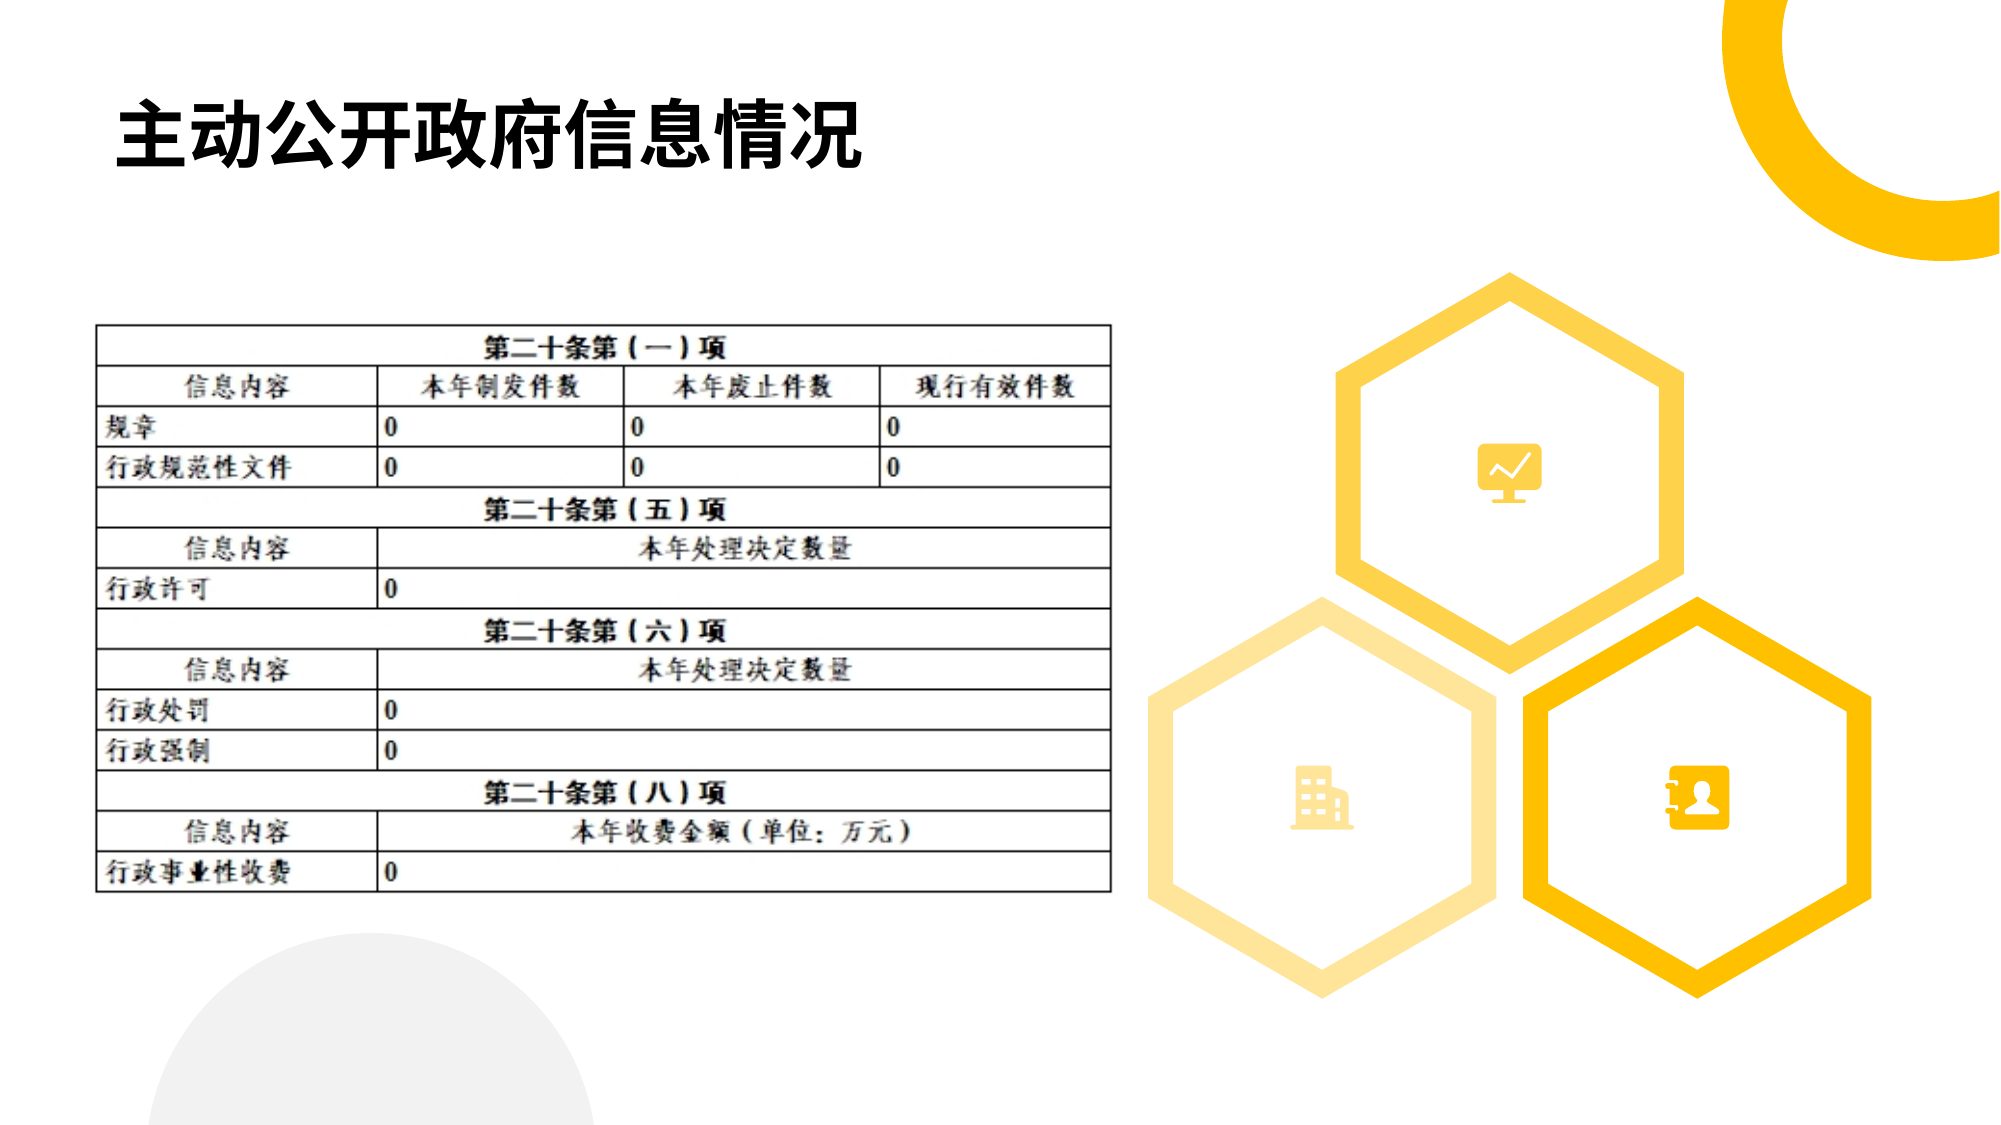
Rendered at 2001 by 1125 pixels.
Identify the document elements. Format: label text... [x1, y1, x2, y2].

picture [92, 318, 1118, 897]
title 主动公开政府信息情况 [113, 59, 1886, 178]
text_box [1347, 285, 1673, 662]
text_box [1534, 609, 1861, 986]
text_box [1159, 609, 1485, 986]
text_box [1477, 443, 1542, 503]
text_box [1290, 765, 1355, 830]
text_box [1665, 765, 1730, 830]
